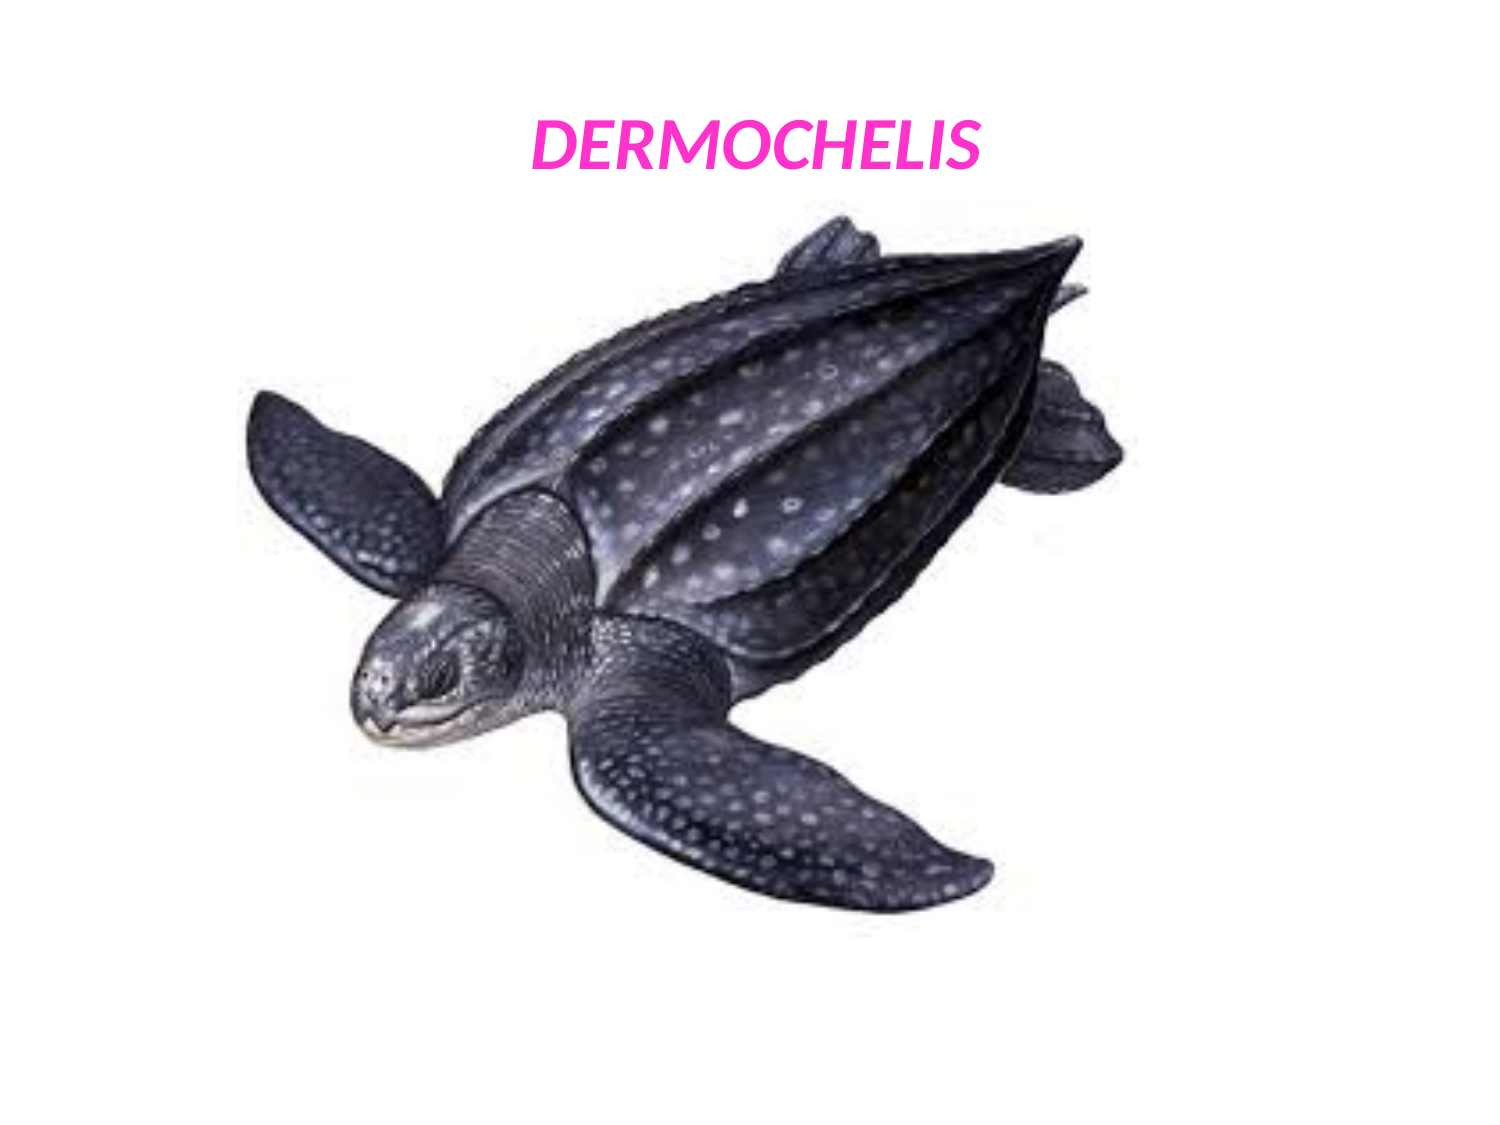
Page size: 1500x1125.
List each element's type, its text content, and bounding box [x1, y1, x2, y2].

picture [237, 199, 1138, 938]
text_box DERMOCHELIS [462, 87, 1050, 193]
